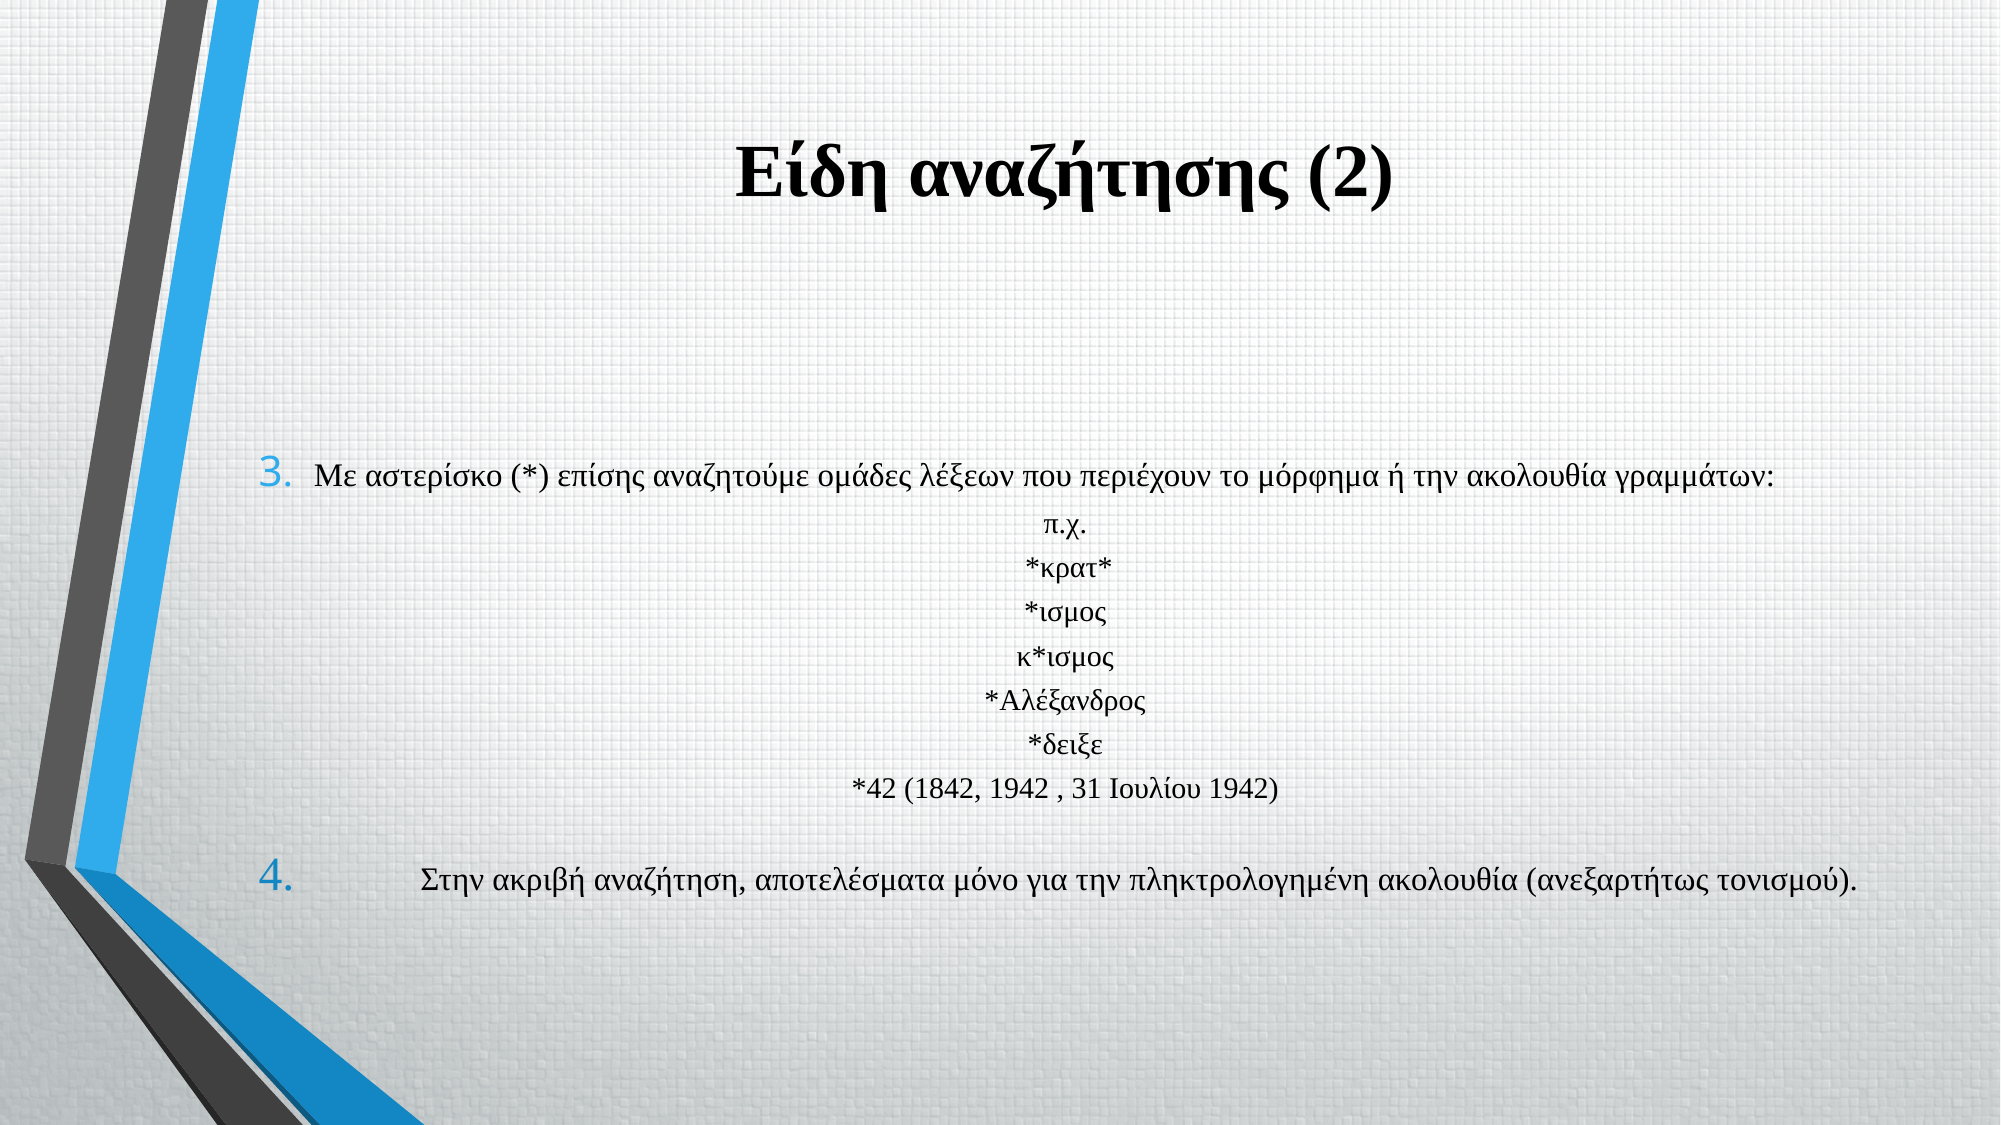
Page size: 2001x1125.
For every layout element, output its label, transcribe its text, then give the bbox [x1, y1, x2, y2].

title Είδη αναζήτησης (2) [243, 112, 1887, 400]
list 3. Με αστερίσκο (*) επίσης αναζητούμε ομάδες λέξεων που περιέχουν το μόρφημα ή την ακολουθία γραμμάτων: π.χ. *κρατ* *ισμος κ*ισμος *Αλέξανδρος *δειξε *42 (1842, 1942 , 31 Ιουλίου 1942) Στην ακριβή αναζήτηση, αποτελέσματα μόνο για την πληκτρολογημένη ακολουθία (ανεξαρτήτως τονισμού). [243, 437, 1887, 950]
